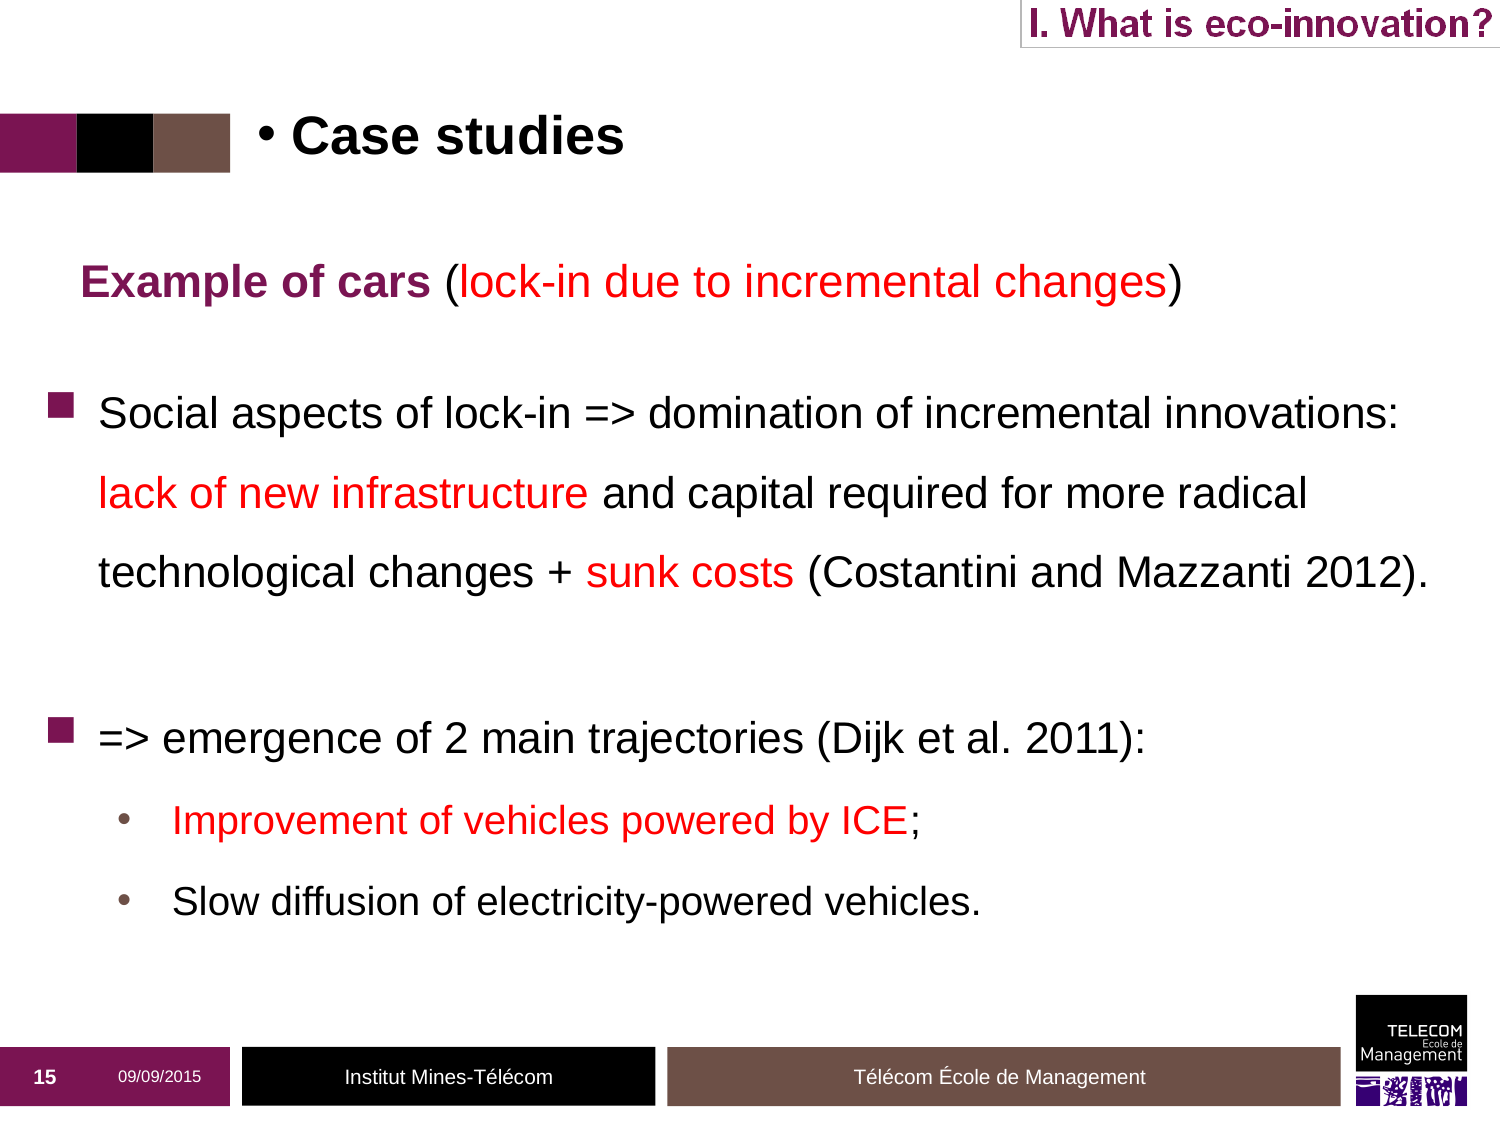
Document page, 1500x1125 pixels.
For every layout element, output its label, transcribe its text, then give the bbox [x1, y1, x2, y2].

picture [1021, 0, 1500, 47]
footer Télécom École de Management [667, 1046, 1341, 1106]
picture [1352, 991, 1471, 1110]
text_box Case studies [242, 54, 1353, 173]
title Example of cars (lock-in due to incremental changes) [64, 196, 1471, 315]
list Social aspects of lock-in => domination of incremental innovations: lack of new infrastructure and capital required for more radical technological changes + sunk costs (Costantini and Mazzanti 2012). => emergence of 2 main trajectories (Dijk et al. 2011): Improvement of vehicles powered by ICE; Slow diffusion of electricity-powered vehicles. [29, 349, 1459, 1000]
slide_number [89, 1046, 232, 1106]
slide_number 15 [1, 1046, 89, 1106]
